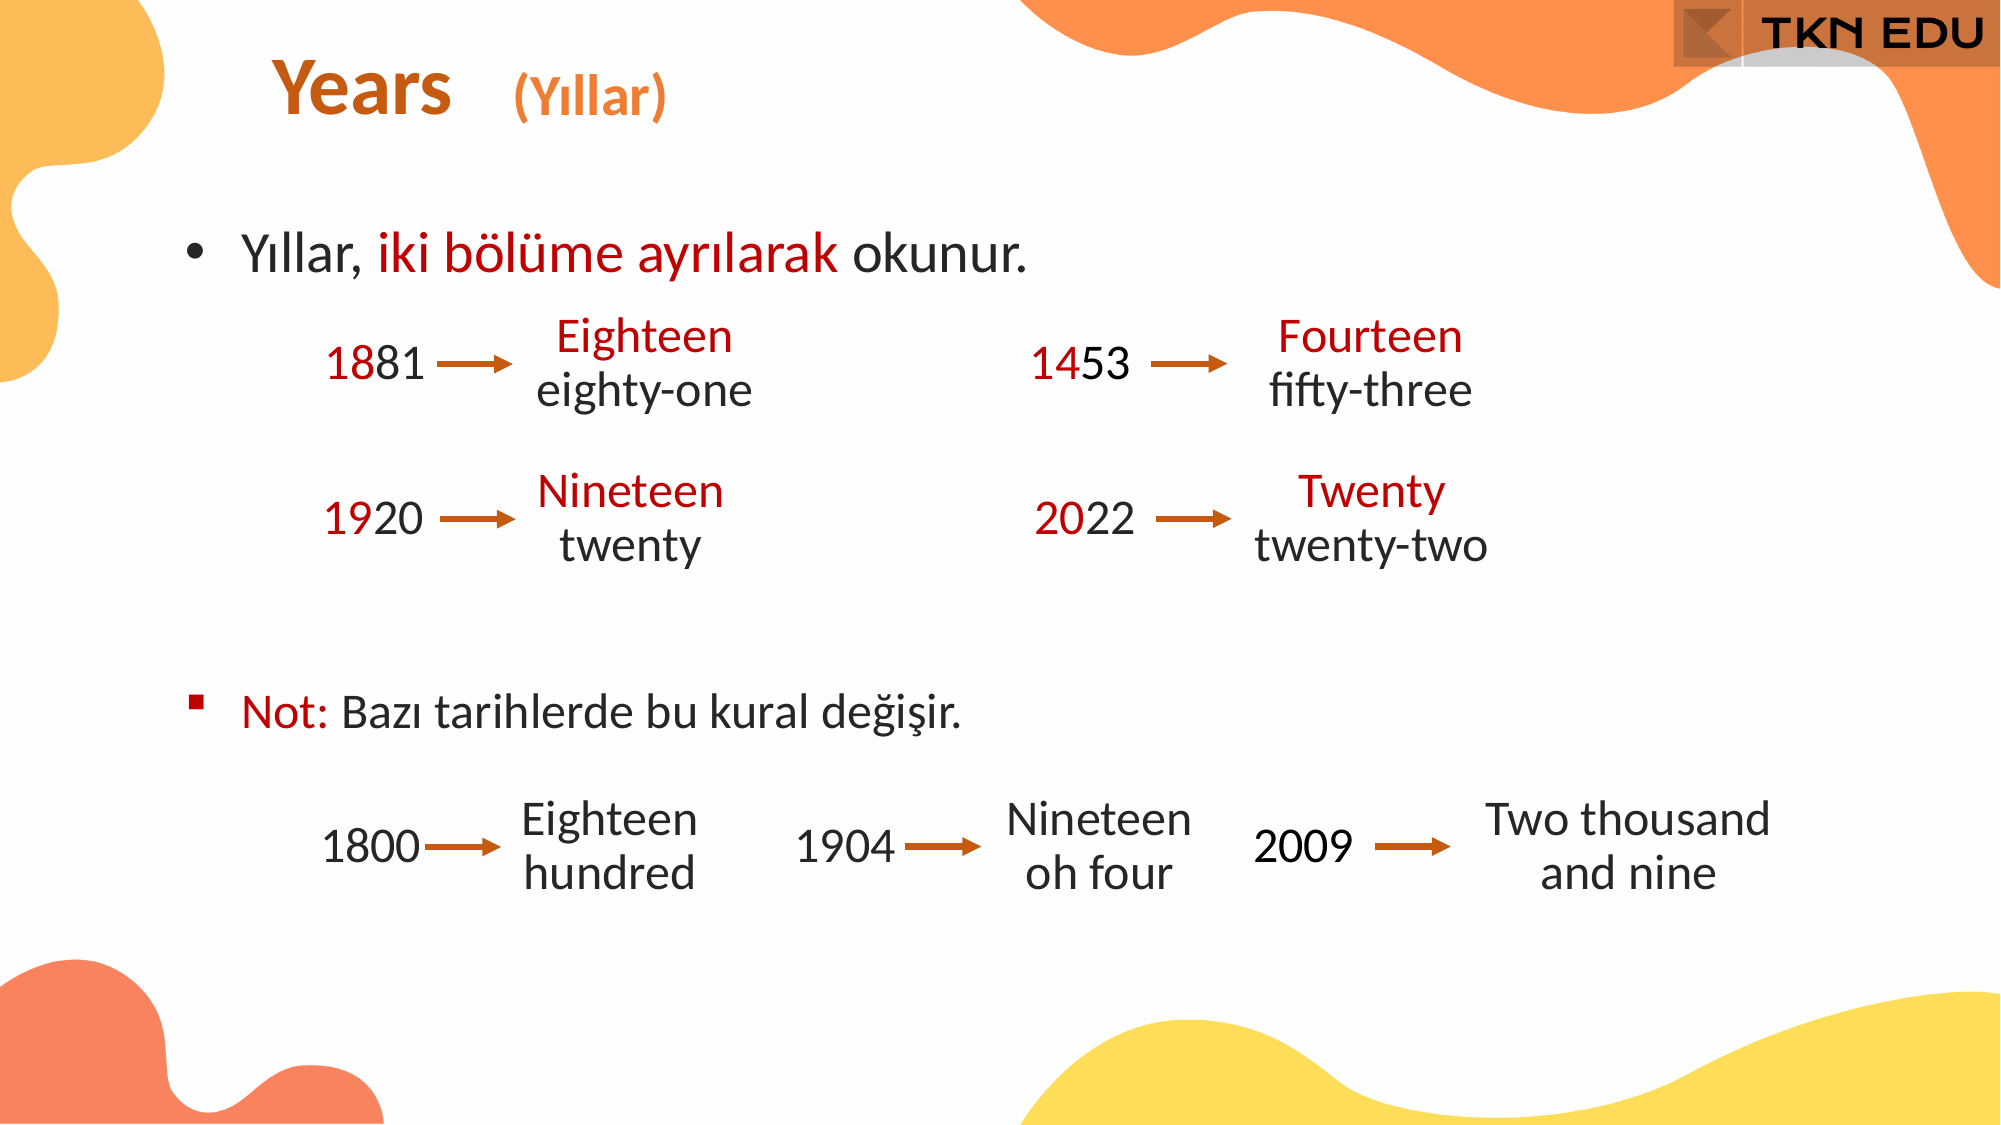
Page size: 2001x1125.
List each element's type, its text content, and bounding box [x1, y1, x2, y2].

text_box Not: Bazı tarihlerde bu kural değişir. [170, 673, 1655, 751]
text_box Eighteen eighty-one [483, 325, 808, 402]
text_box 1920 [257, 480, 486, 557]
text_box 1904 [757, 808, 933, 885]
text_box (Yıllar) [497, 60, 793, 133]
text_box Nineteen twenty [486, 480, 776, 557]
text_box Years [257, 32, 551, 144]
picture [0, 0, 2001, 1125]
text_box Nineteen oh four [975, 808, 1216, 885]
text_box 2022 [987, 480, 1184, 557]
text_box Yıllar, iki bölüme ayrılarak okunur. [170, 196, 1830, 311]
text_box Twenty twenty-two [1225, 480, 1519, 557]
text_box 1800 [266, 808, 471, 885]
text_box 1453 [993, 325, 1168, 402]
text_box Two thousand and nine [1447, 808, 1811, 885]
text_box 1881 [264, 325, 483, 402]
text_box Fourteen fifty-three [1223, 325, 1519, 402]
text_box 2009 [1216, 808, 1392, 885]
text_box Eighteen hundred [471, 808, 749, 885]
